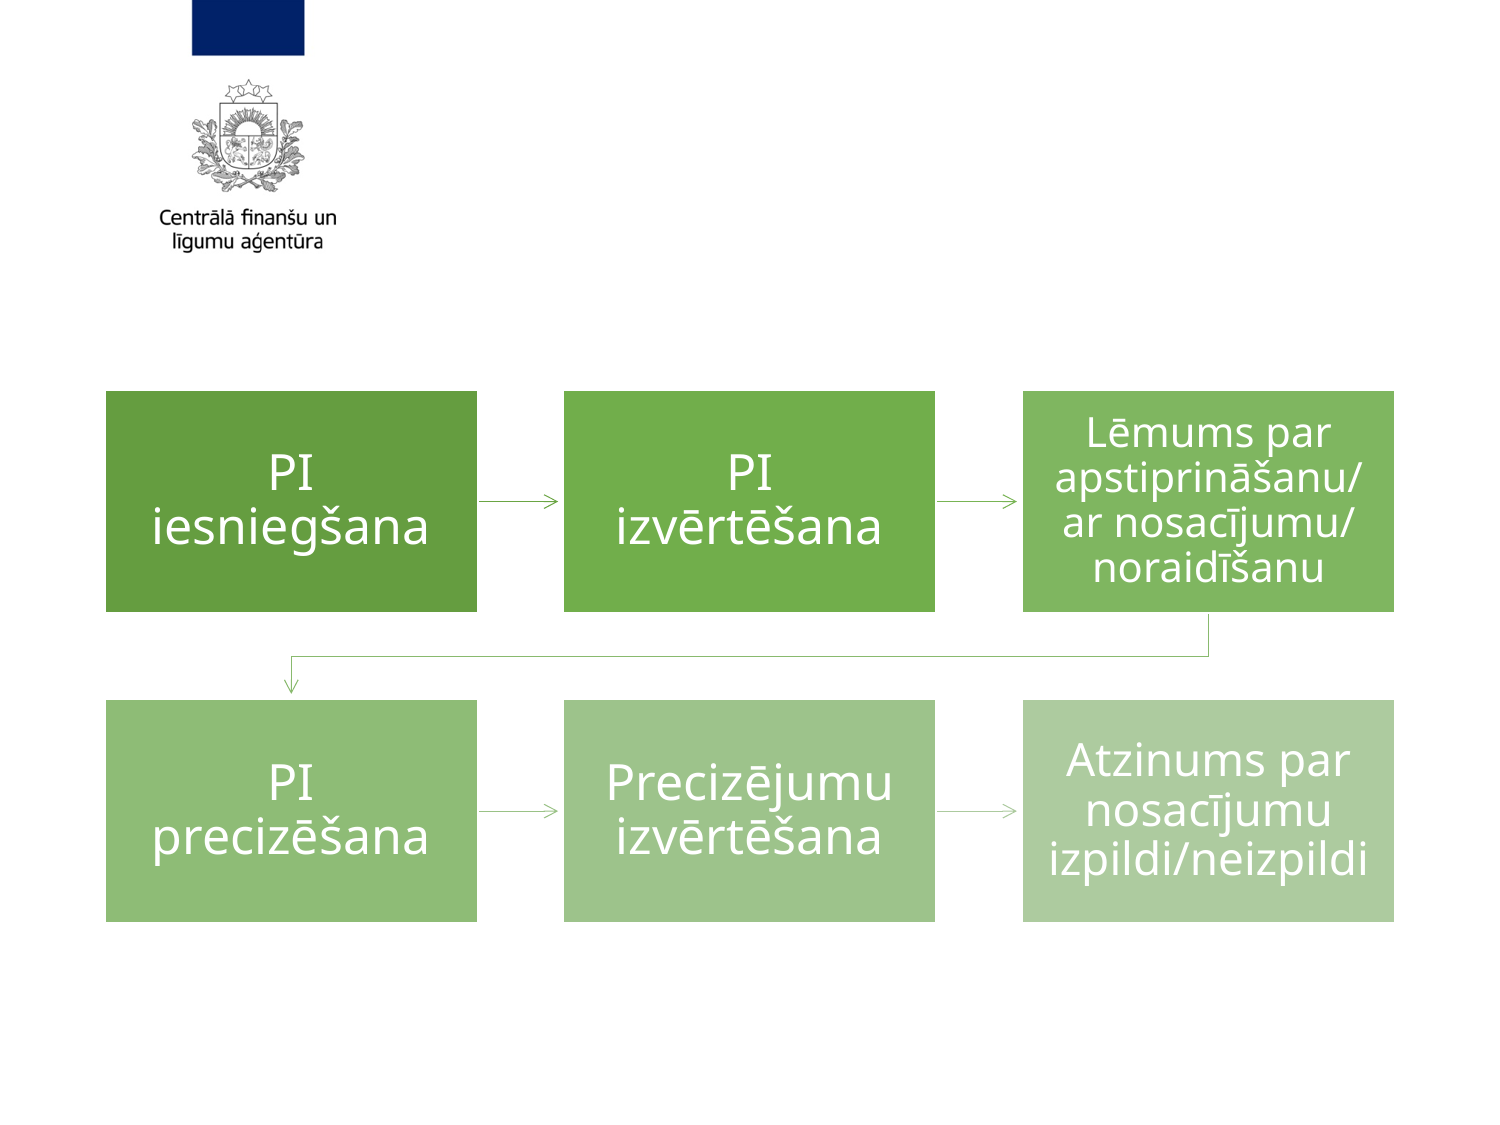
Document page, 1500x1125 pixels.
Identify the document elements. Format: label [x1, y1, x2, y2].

list [103, 299, 1397, 1014]
picture [141, 0, 350, 257]
